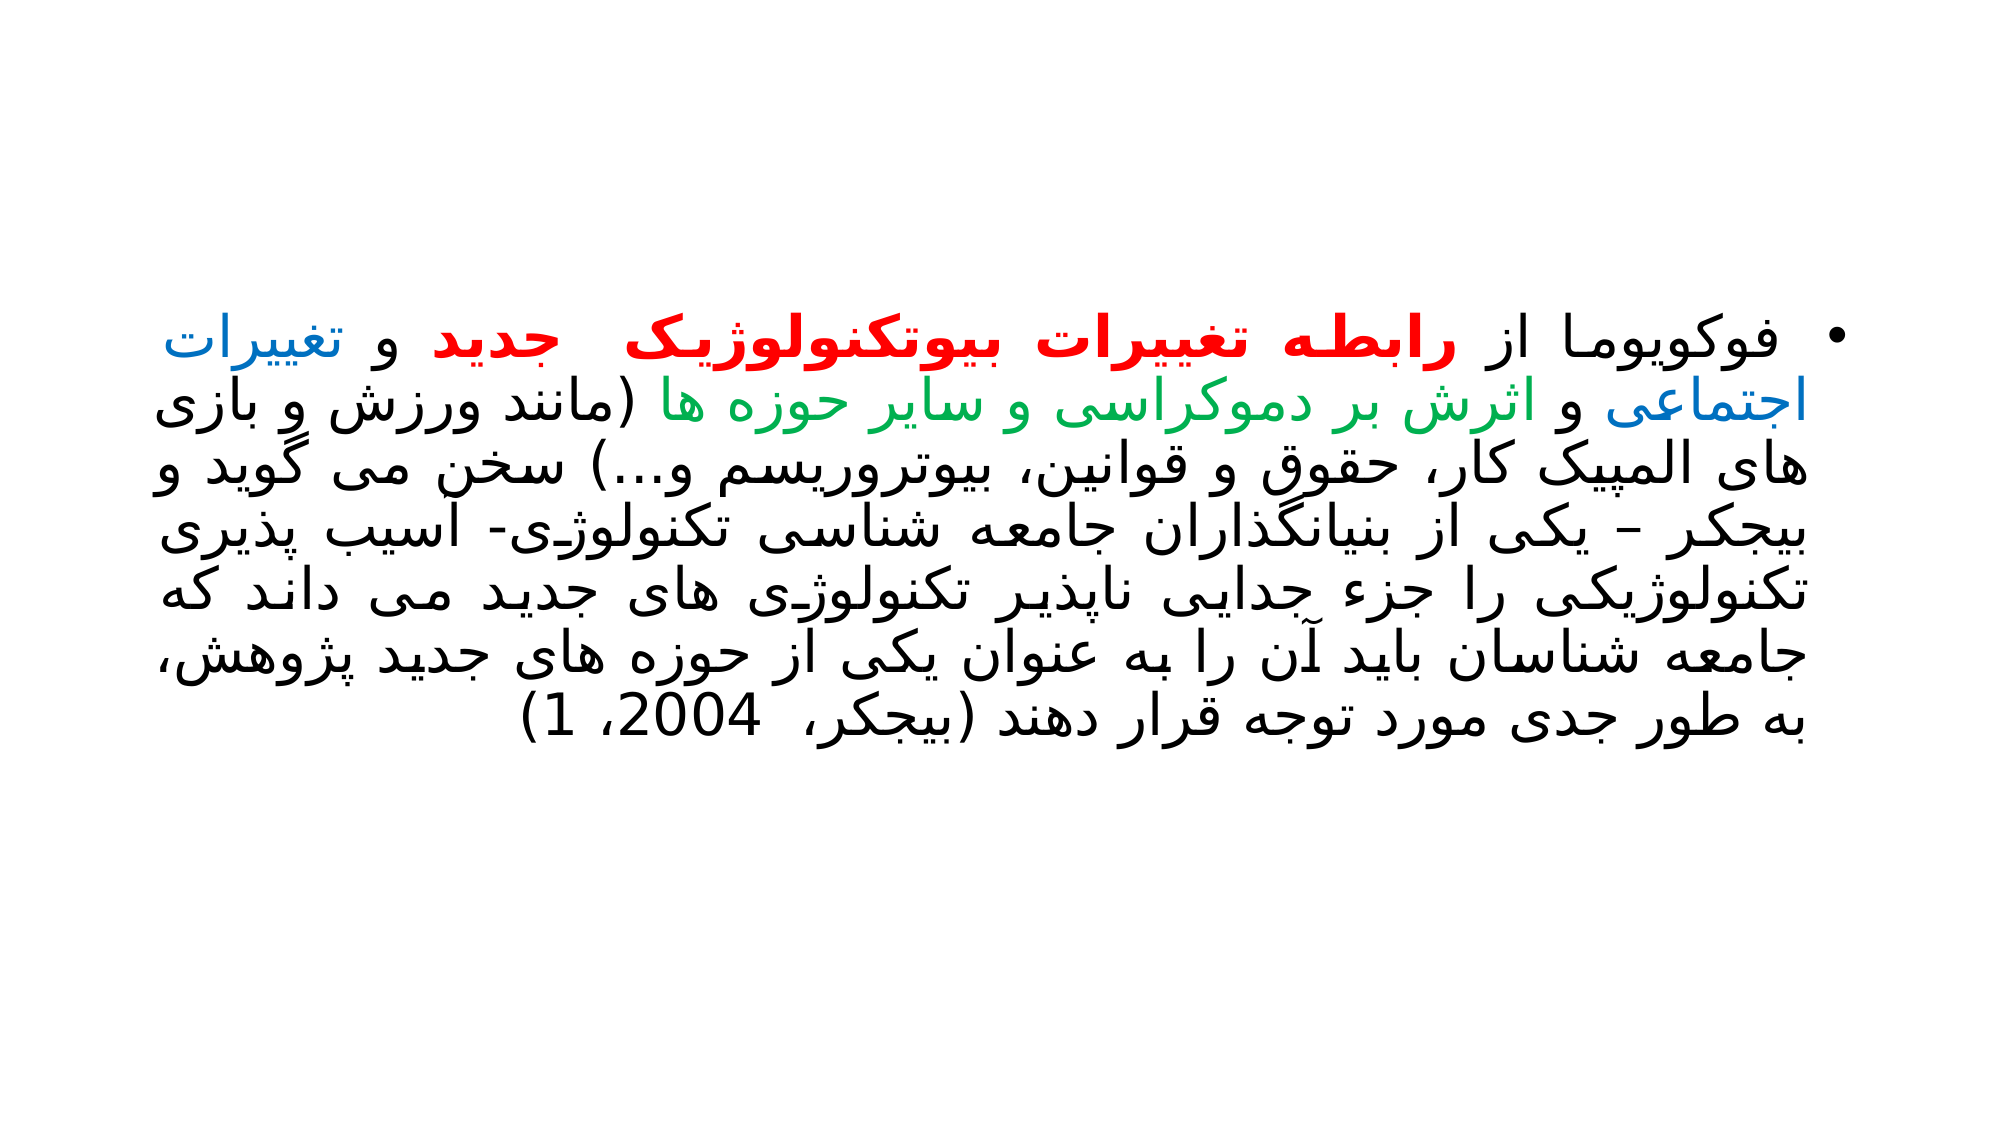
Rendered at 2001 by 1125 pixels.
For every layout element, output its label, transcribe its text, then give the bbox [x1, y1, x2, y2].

list فوکویوما از رابطه تغییرات بیوتکنولوژیک جدید و تغییرات اجتماعی و اثرش بر دموکراسی و سایر حوزه ها (مانند ورزش و بازی های المپیک کار، حقوق و قوانین، بیوتروریسم و...) سخن می گوید و بیجکر – یکی از بنیانگذاران جامعه شناسی تکنولوژی- آسیب پذیری تکنولوژیکی را جزء جدایی ناپذیر تکنولوژی های جدید می داند که جامعه شناسان باید آن را به عنوان یکی از حوزه های جدید پژوهش، به طور جدی مورد توجه قرار دهند (بیجکر، 2004، 1) [137, 299, 1863, 1014]
